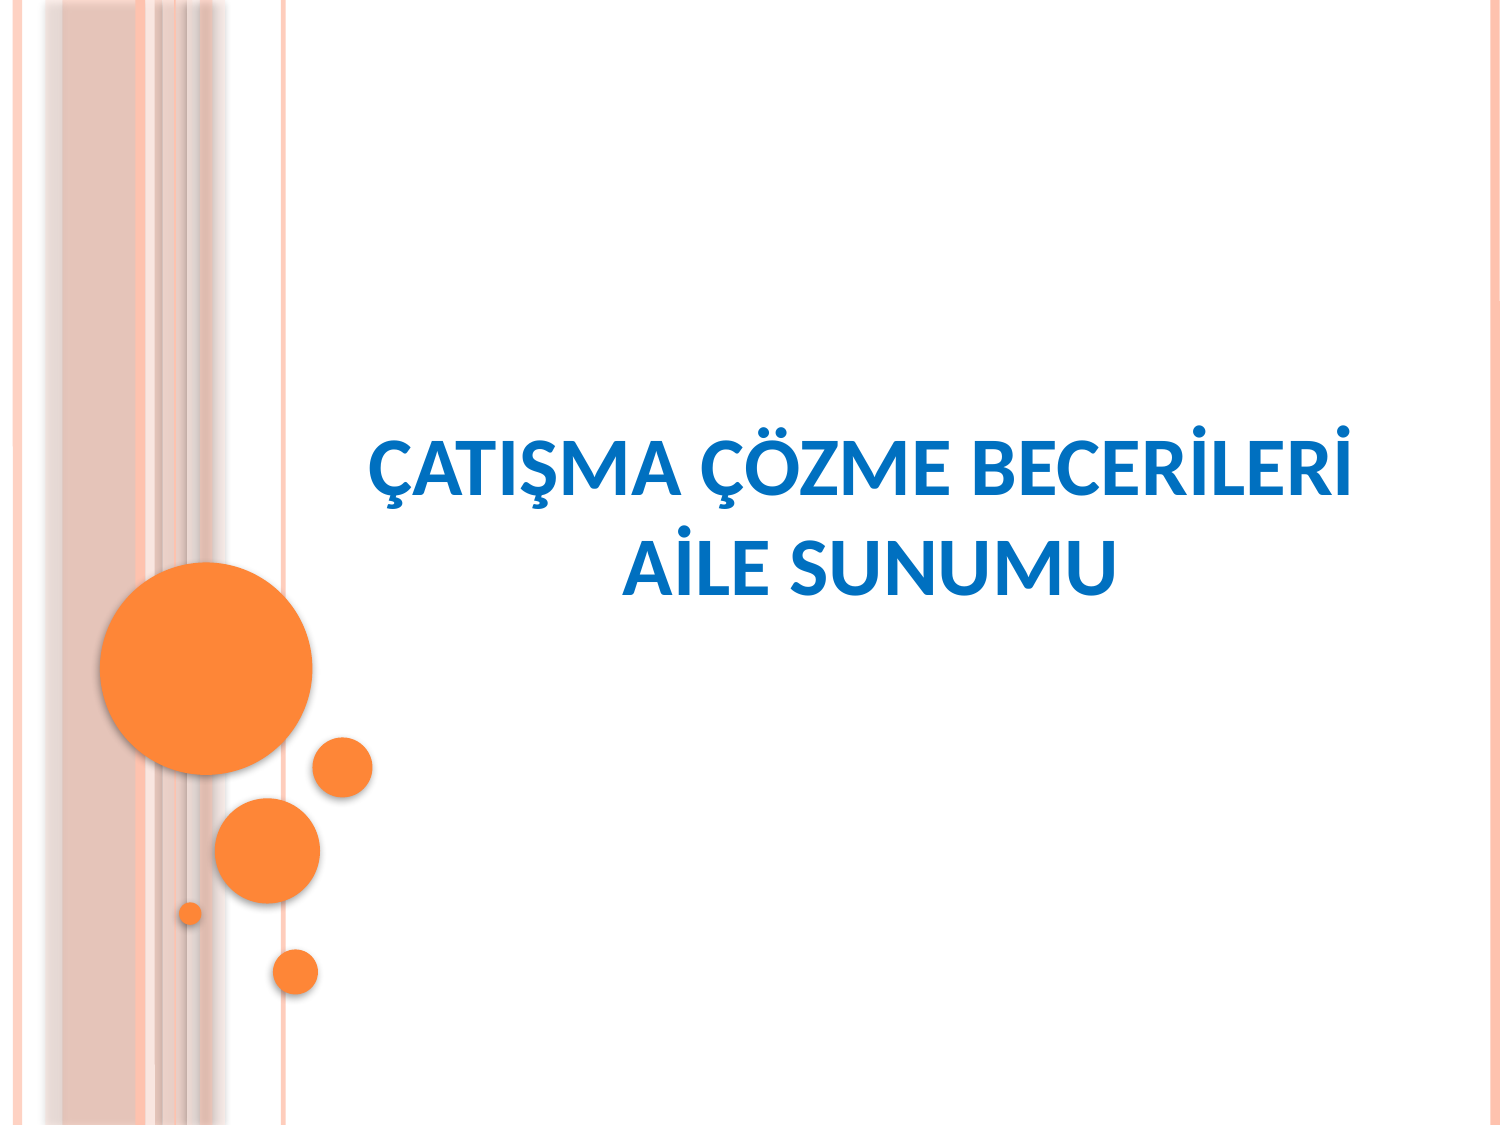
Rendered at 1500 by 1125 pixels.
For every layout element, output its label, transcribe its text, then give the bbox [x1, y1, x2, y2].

title ÇATIŞMA ÇÖZME BECERİLERİ AİLE SUNUMU [263, 283, 1480, 741]
